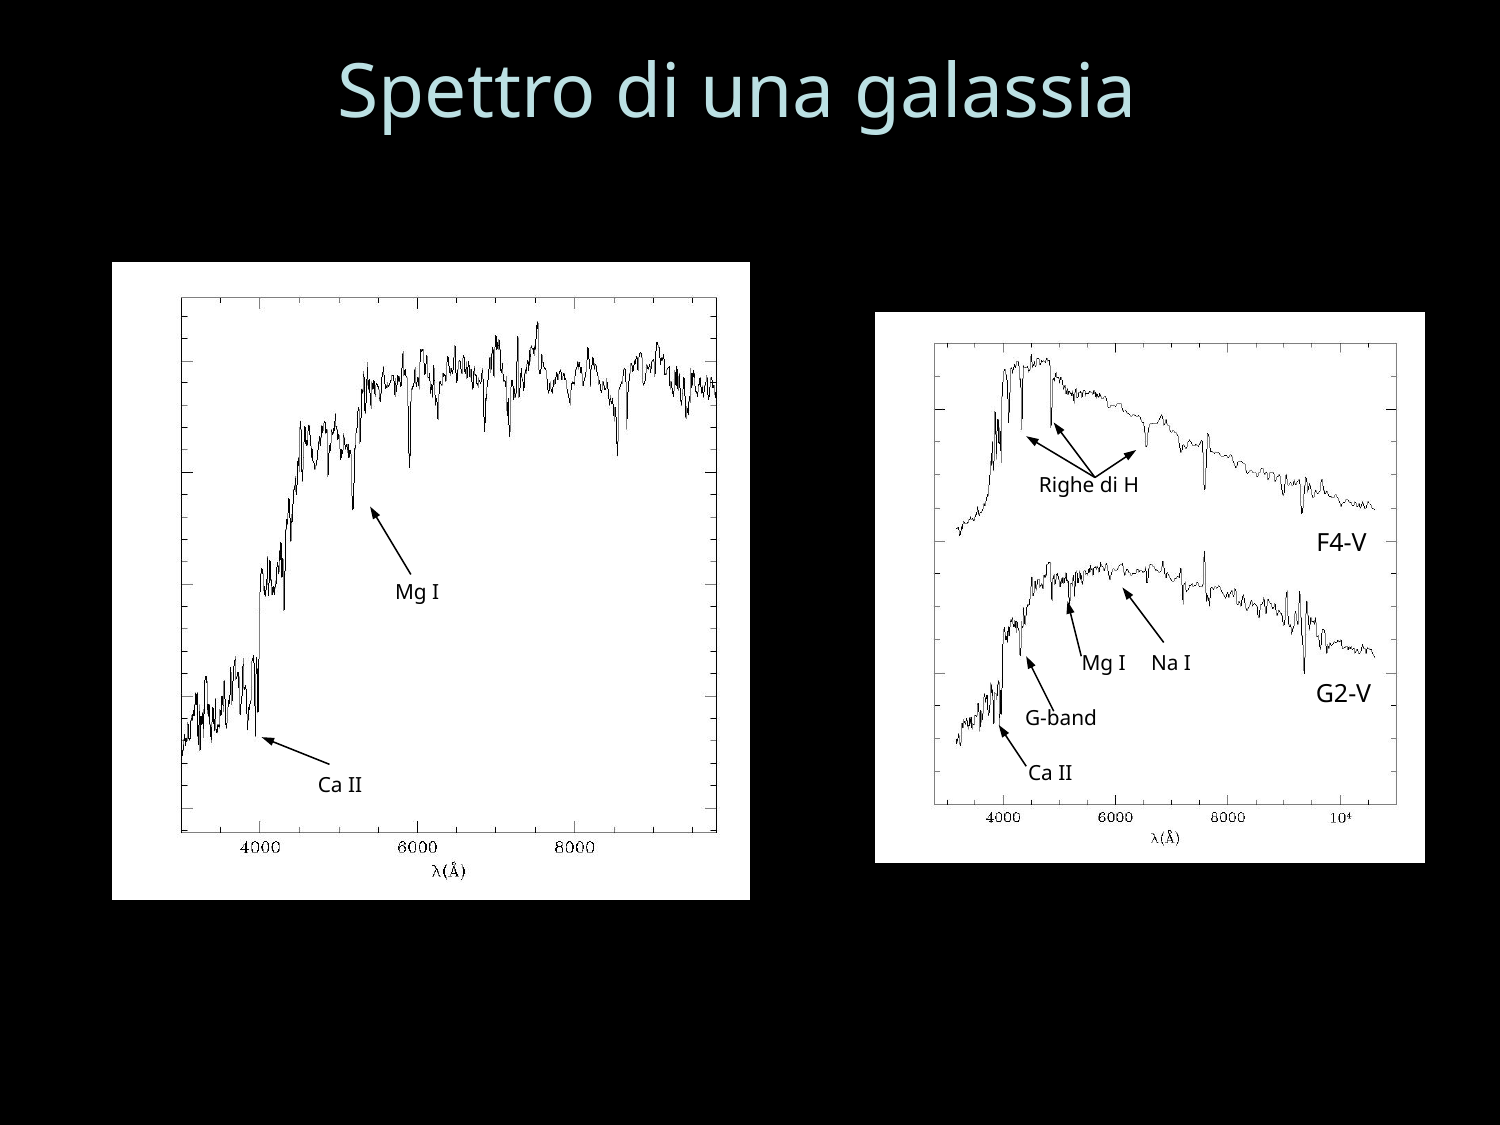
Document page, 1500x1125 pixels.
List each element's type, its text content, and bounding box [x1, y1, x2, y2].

title Spettro di una galassia [99, 37, 1376, 138]
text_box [112, 262, 751, 901]
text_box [874, 312, 1426, 863]
